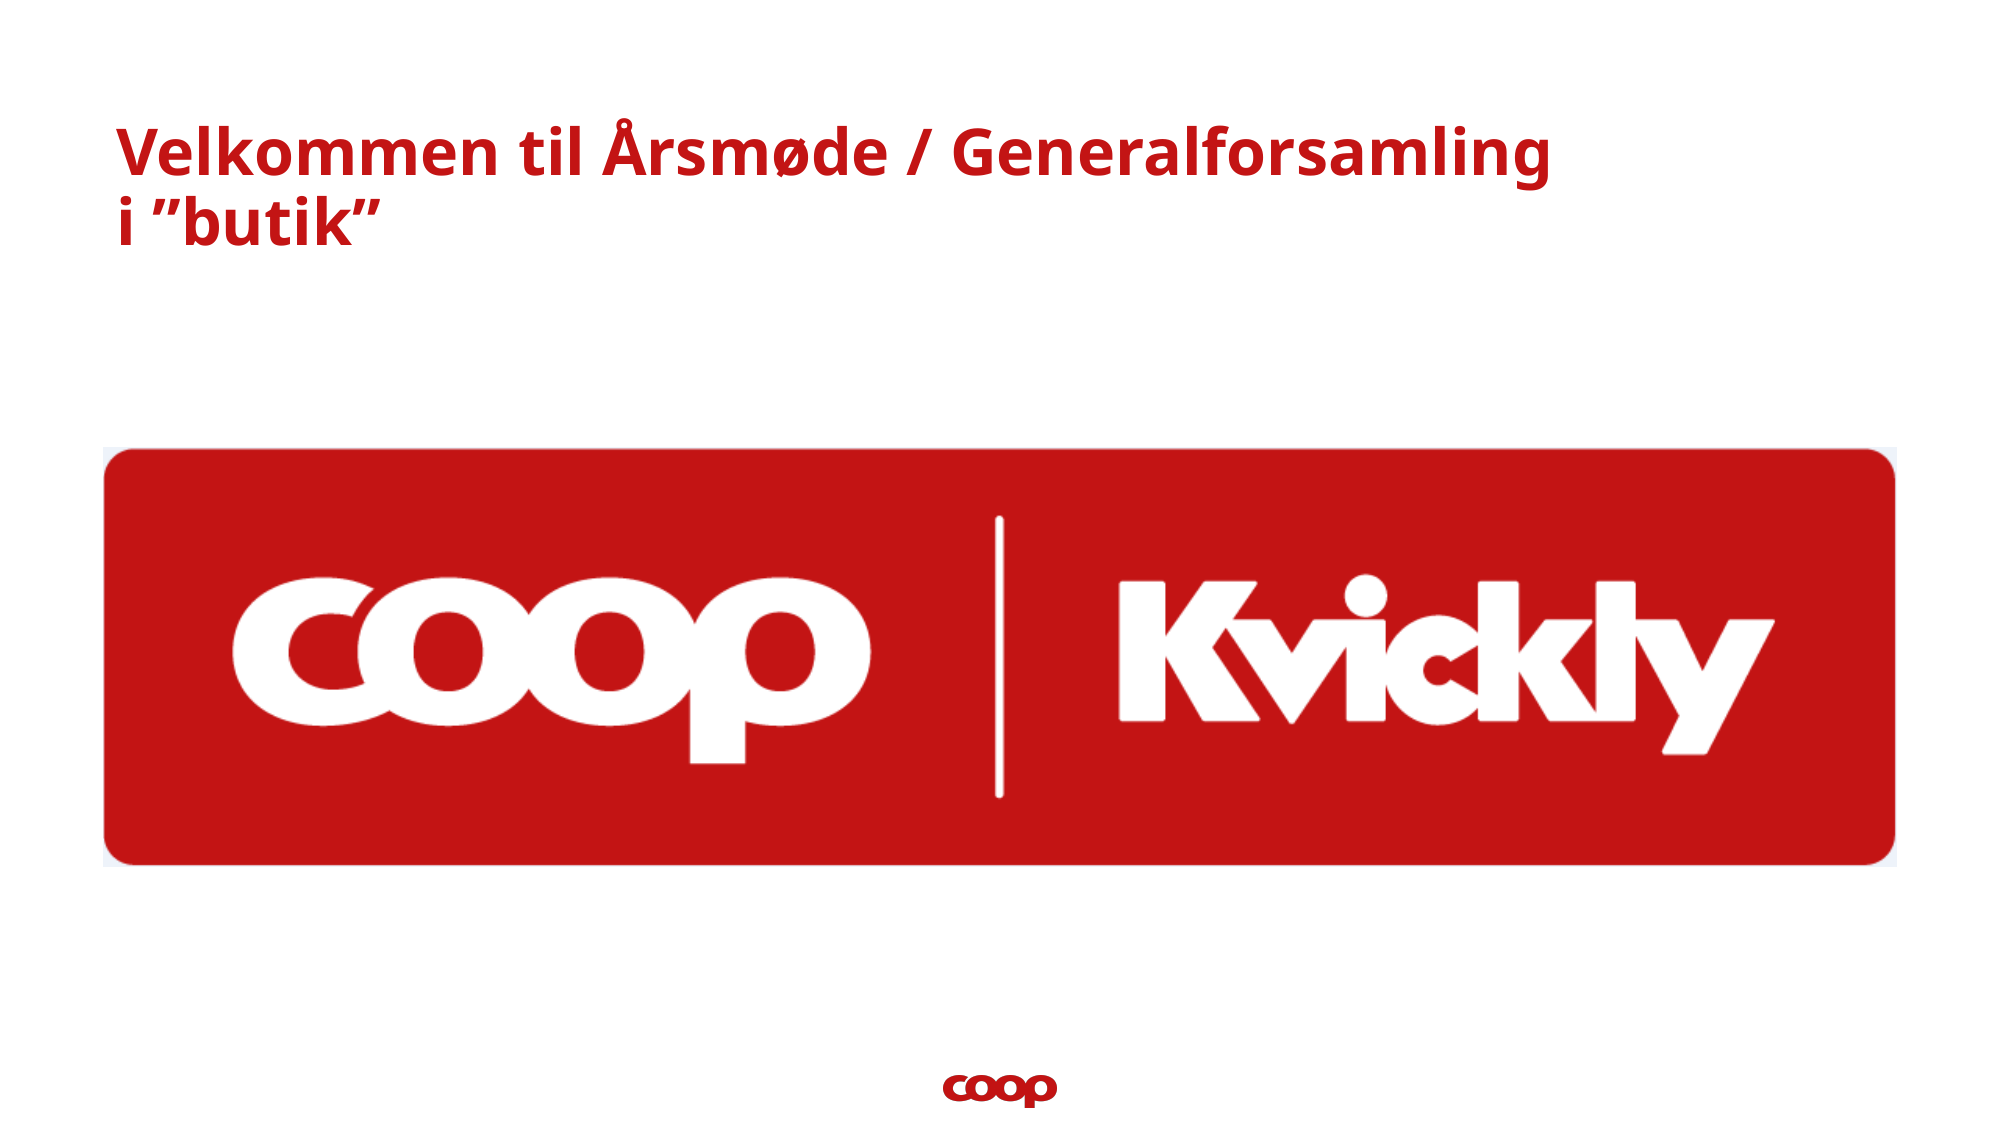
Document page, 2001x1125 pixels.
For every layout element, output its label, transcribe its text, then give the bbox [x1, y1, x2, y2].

title Velkommen til Årsmøde / Generalforsamling i ”butik” [116, 119, 1884, 260]
picture [943, 1075, 1057, 1108]
picture [103, 447, 1897, 867]
